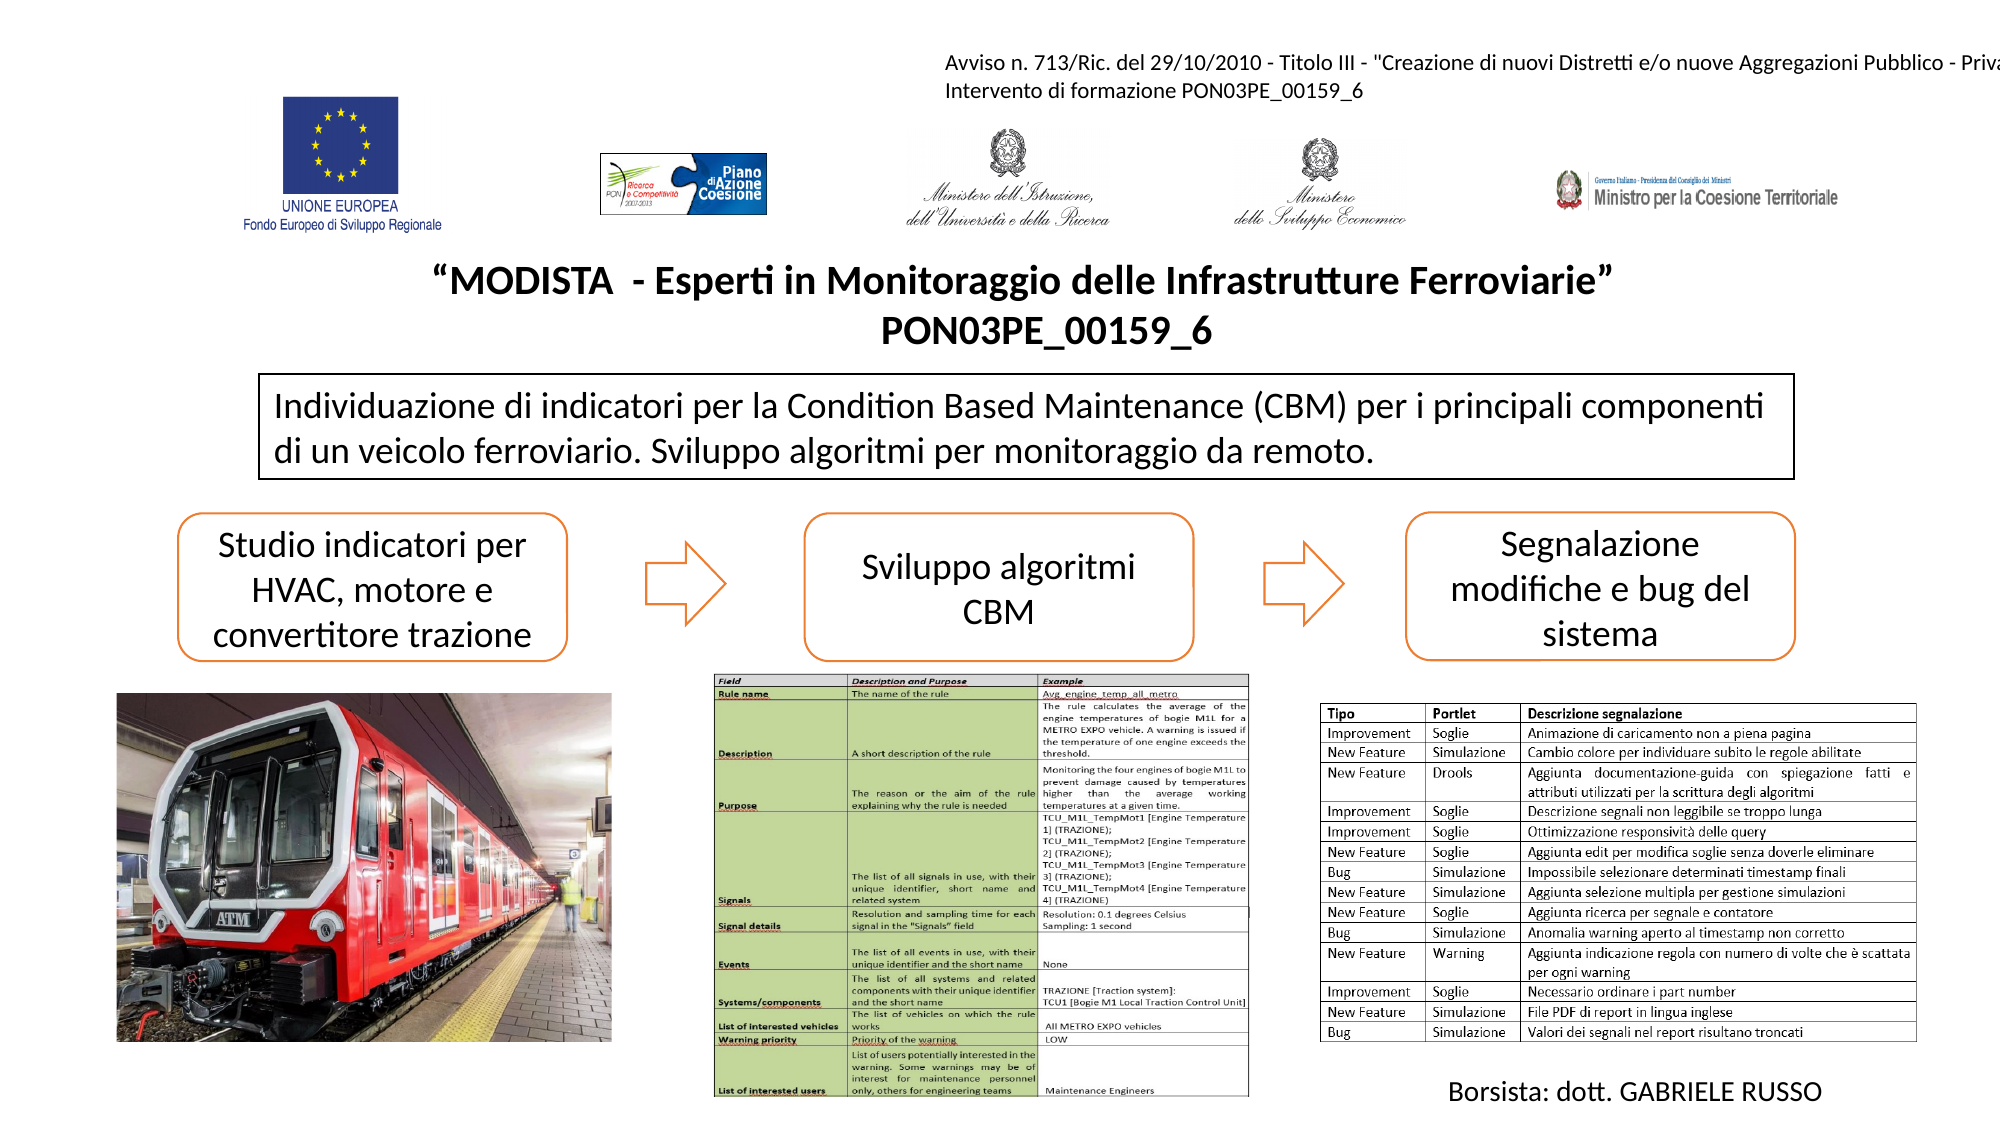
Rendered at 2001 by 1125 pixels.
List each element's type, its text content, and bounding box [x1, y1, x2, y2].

text_box Segnalazione modifiche e bug del sistema [1405, 511, 1797, 662]
text_box Avviso n. 713/Ric. del 29/10/2010 - Titolo III - "Creazione di nuovi Distretti e/o nuove Aggregazioni Pubblico - Private " Intervento di formazione PON03PE_00159_6 [930, 40, 2000, 156]
picture [1233, 138, 1407, 230]
picture [905, 127, 1110, 226]
text_box [645, 563, 727, 628]
text_box Studio indicatori per HVAC, motore e convertitore trazione [177, 563, 569, 663]
text_box Studio indicatori per HVAC, motore e convertitore trazione [177, 512, 569, 554]
text_box [1263, 563, 1346, 628]
text_box Borsista: dott. GABRIELE RUSSO [1433, 1064, 1838, 1115]
text_box [684, 539, 699, 554]
picture [600, 153, 767, 215]
text_box [1303, 539, 1317, 554]
picture [116, 693, 612, 1042]
text_box “MODISTA - Esperti in Monitoraggio delle Infrastrutture Ferroviarie” PON03PE_00159_6 [416, 154, 1631, 373]
text_box [159, 554, 1516, 563]
picture [1554, 165, 1841, 215]
text_box Sviluppo algoritmi CBM [803, 563, 1195, 663]
text_box Individuazione di indicatori per la Condition Based Maintenance (CBM) per i principali componenti di un veicolo ferroviario. Sviluppo algoritmi per monitoraggio da remoto. [258, 373, 1795, 480]
picture [1319, 701, 1917, 1042]
text_box Sviluppo algoritmi CBM [803, 512, 1195, 554]
picture [713, 673, 1250, 1097]
picture [240, 96, 452, 236]
